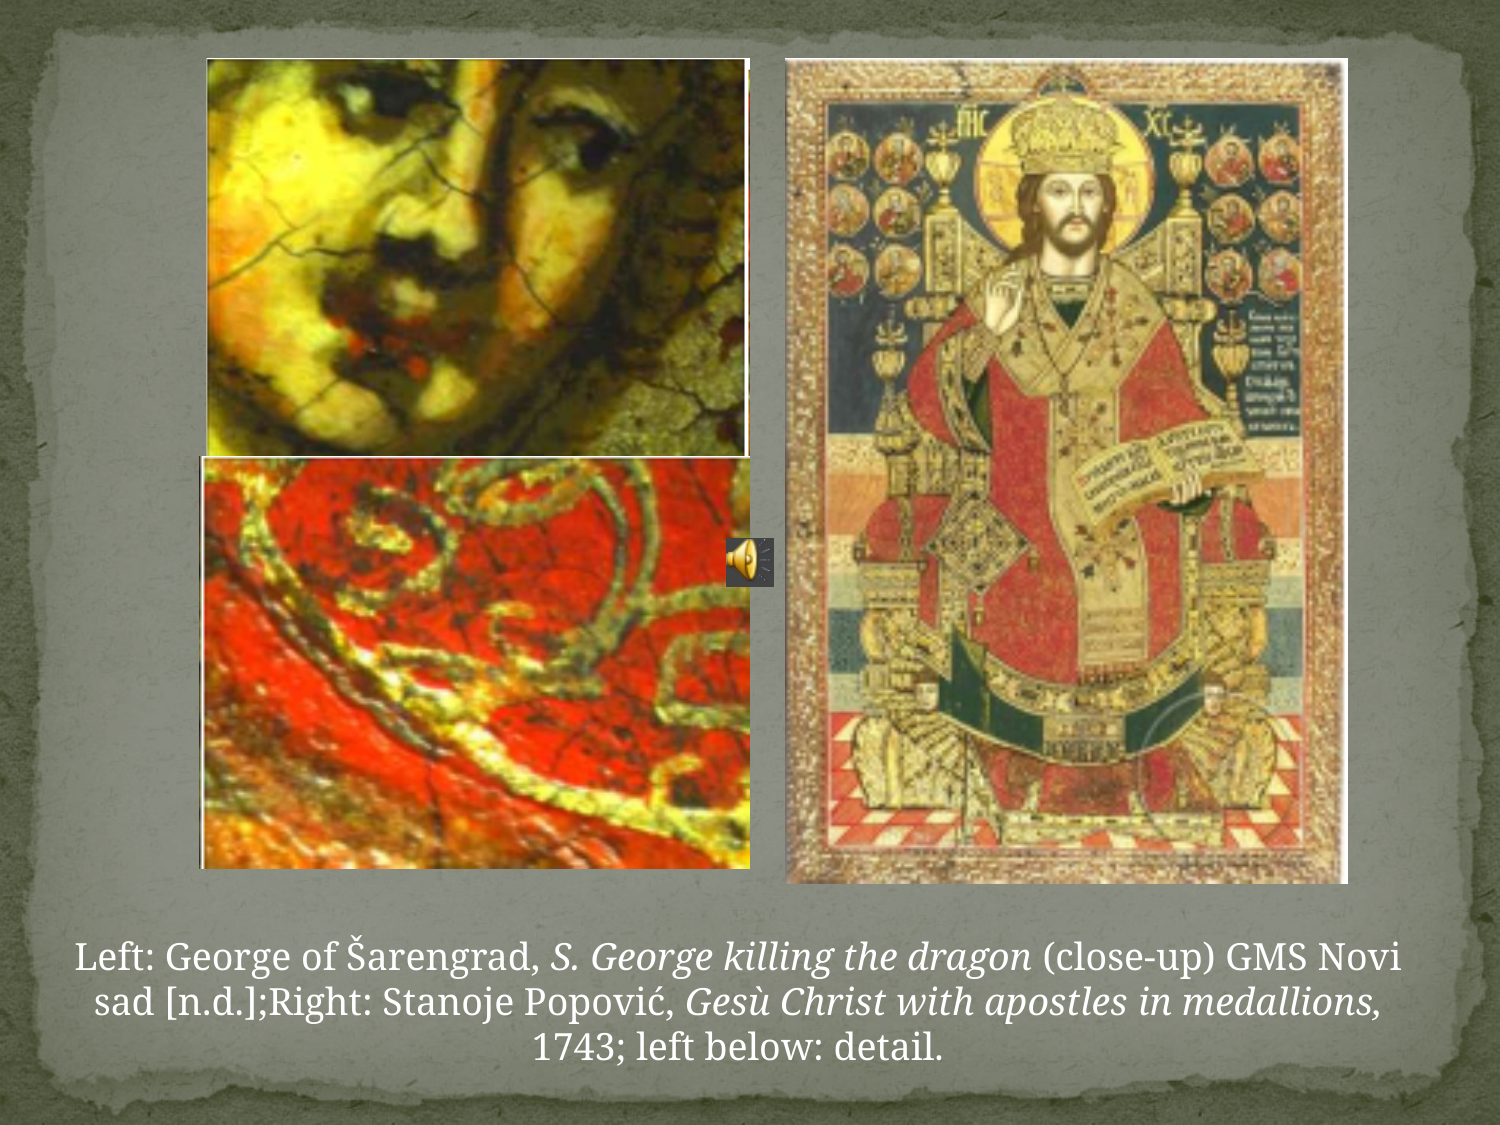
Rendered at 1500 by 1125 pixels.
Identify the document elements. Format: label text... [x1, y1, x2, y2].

text_box Left: George of Šarengrad, S. George killing the dragon (close-up) GMS Novi sad [n.d.];Right: Stanoje Popović, Gesù Christ with apostles in medallions, 1743; left below: detail. [46, 925, 1430, 1076]
picture [785, 58, 1348, 884]
picture [199, 58, 775, 869]
